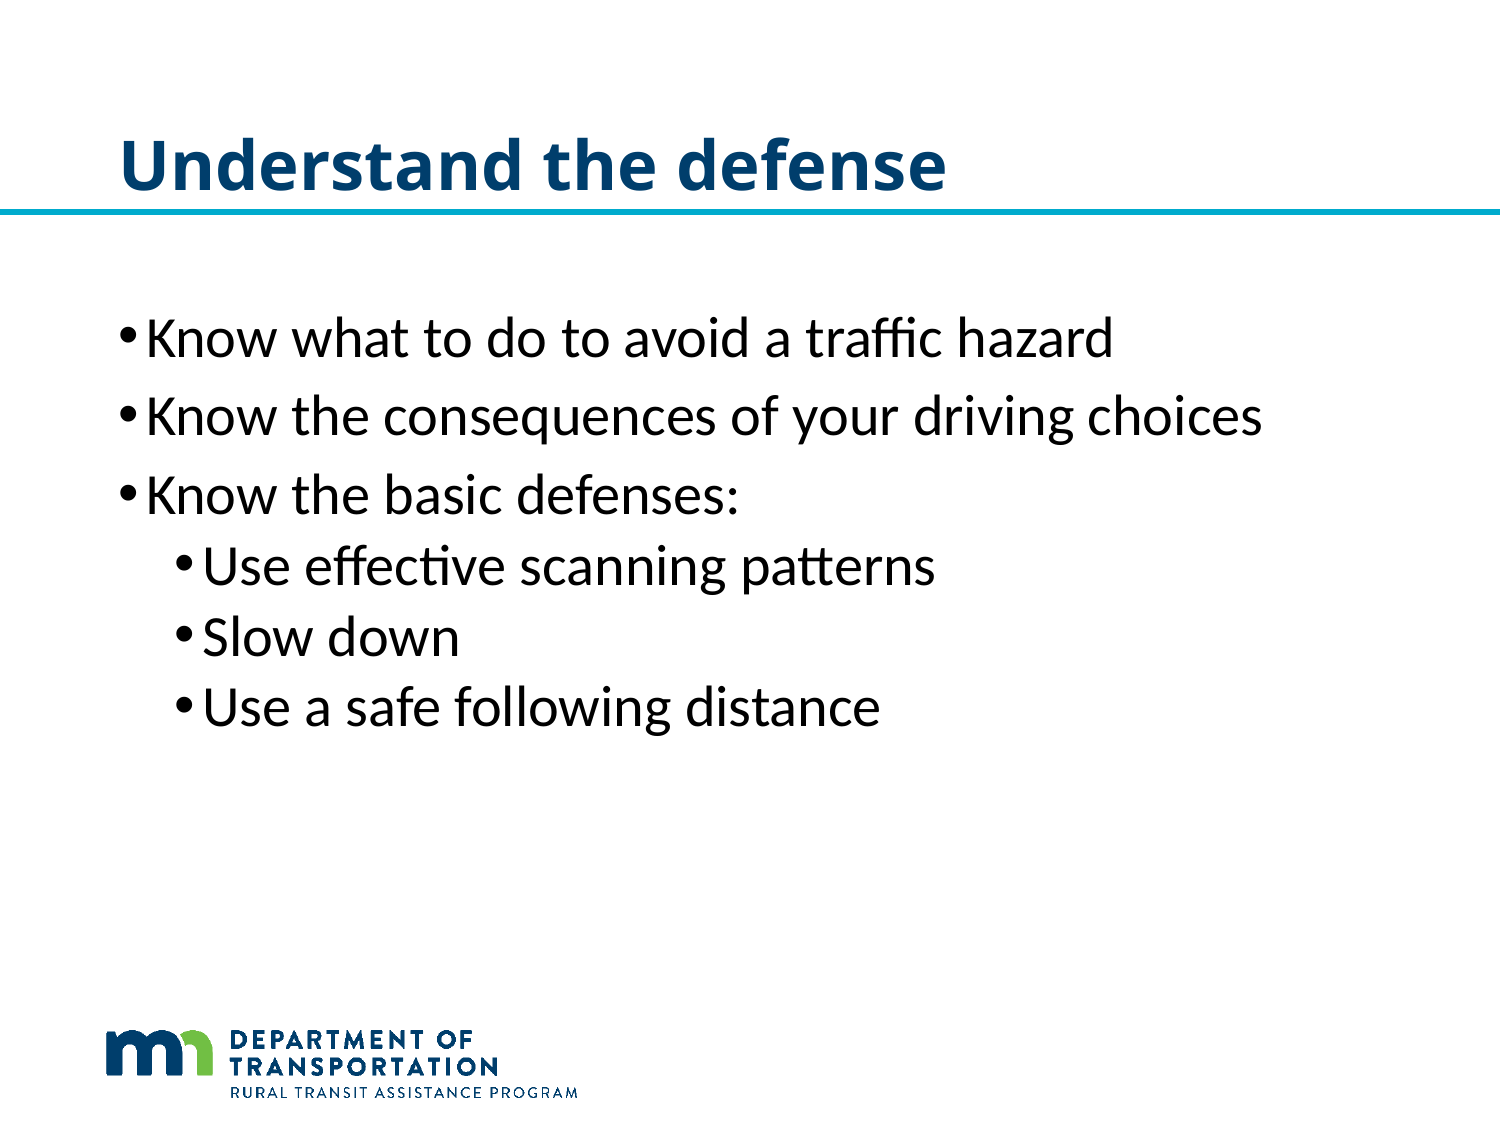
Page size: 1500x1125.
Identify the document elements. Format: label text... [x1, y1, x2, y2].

list Know what to do to avoid a traffic hazard Know the consequences of your driving choices Know the basic defenses: Use effective scanning patterns Slow down Use a safe following distance [103, 299, 1397, 1014]
title Understand the defense [103, 59, 1397, 278]
picture [75, 1005, 607, 1122]
